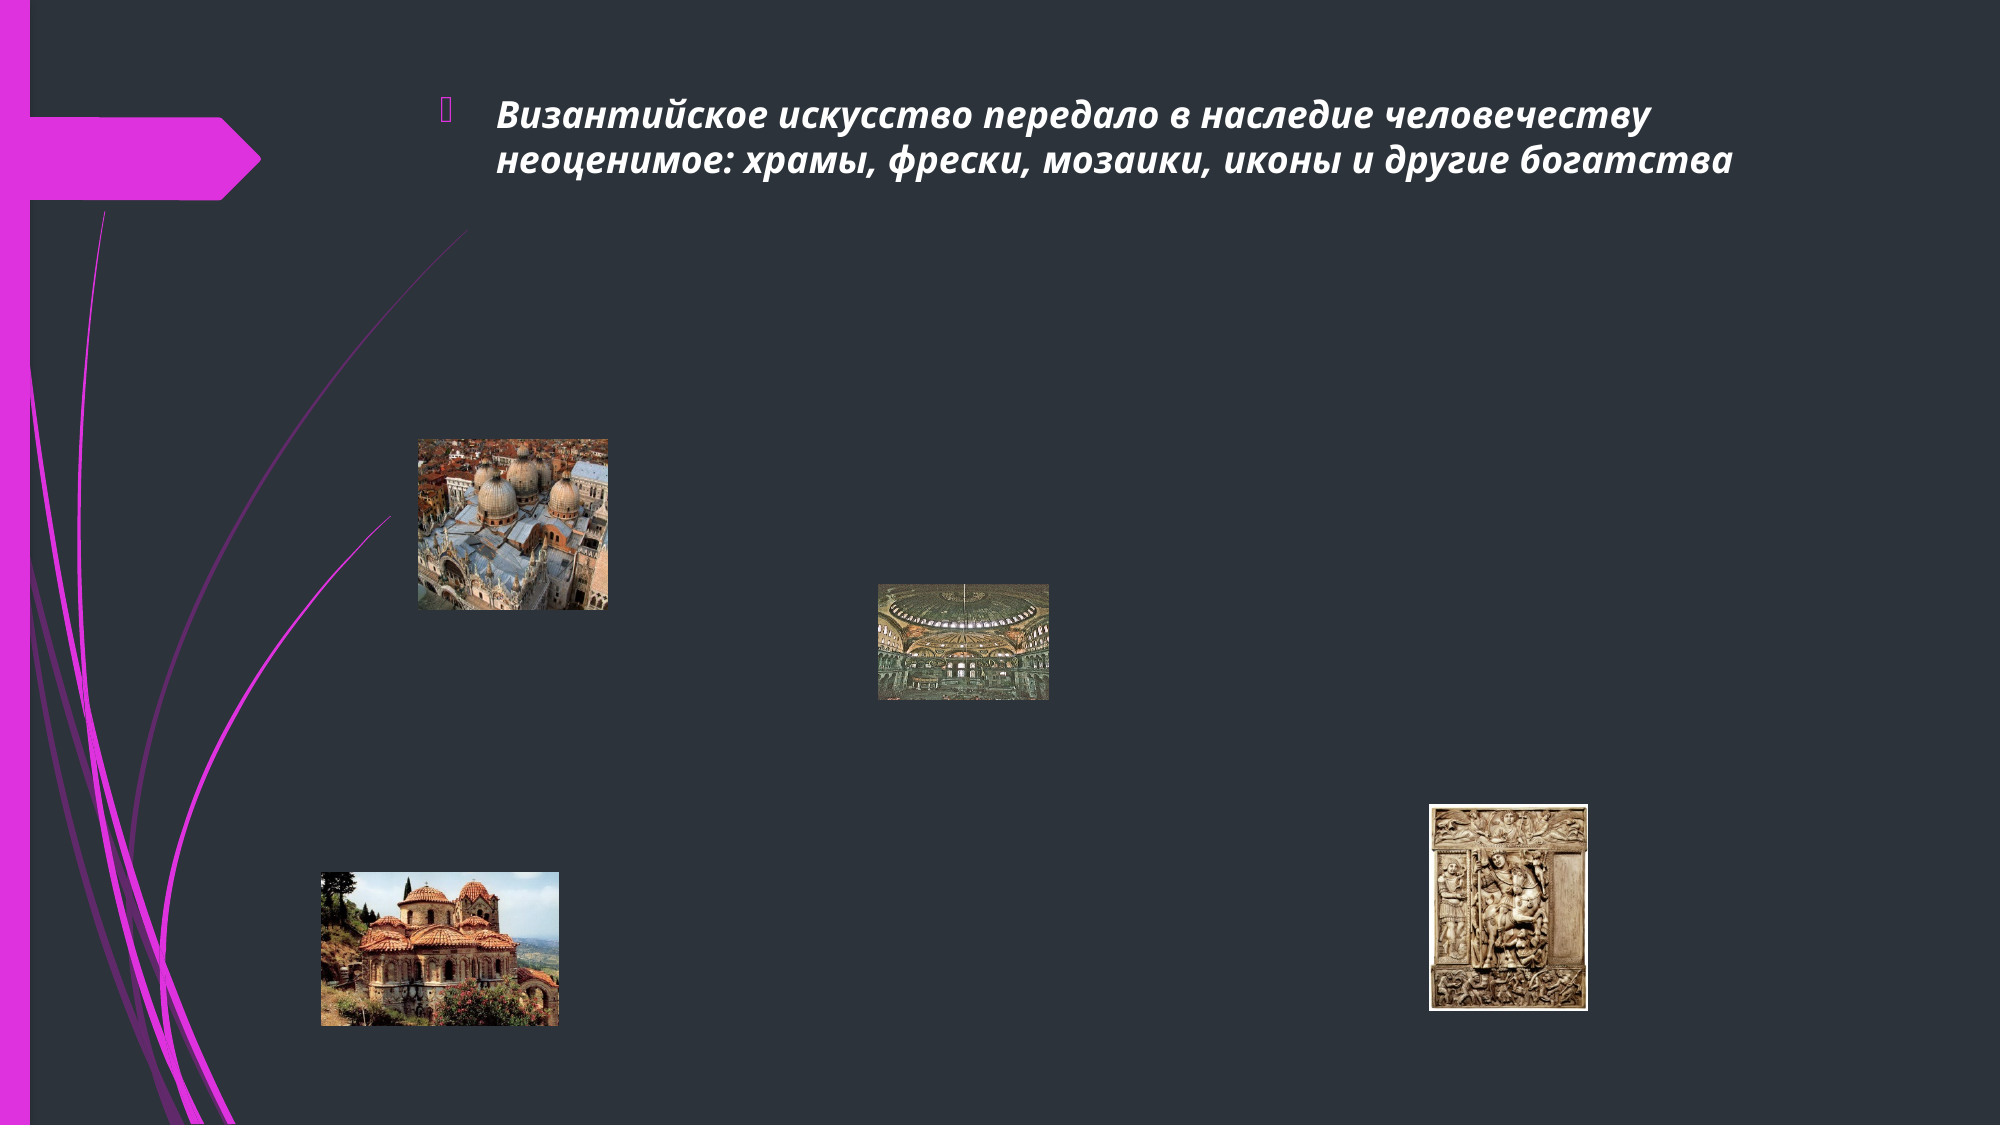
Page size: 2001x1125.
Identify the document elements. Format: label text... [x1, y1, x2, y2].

picture [1429, 804, 1588, 1011]
picture [320, 872, 559, 1026]
list Византийское искусство передало в наследие человечеству неоценимое: храмы, фрески, мозаики, иконы и другие богатства [424, 83, 1888, 970]
picture [417, 439, 609, 610]
picture [878, 584, 1049, 701]
